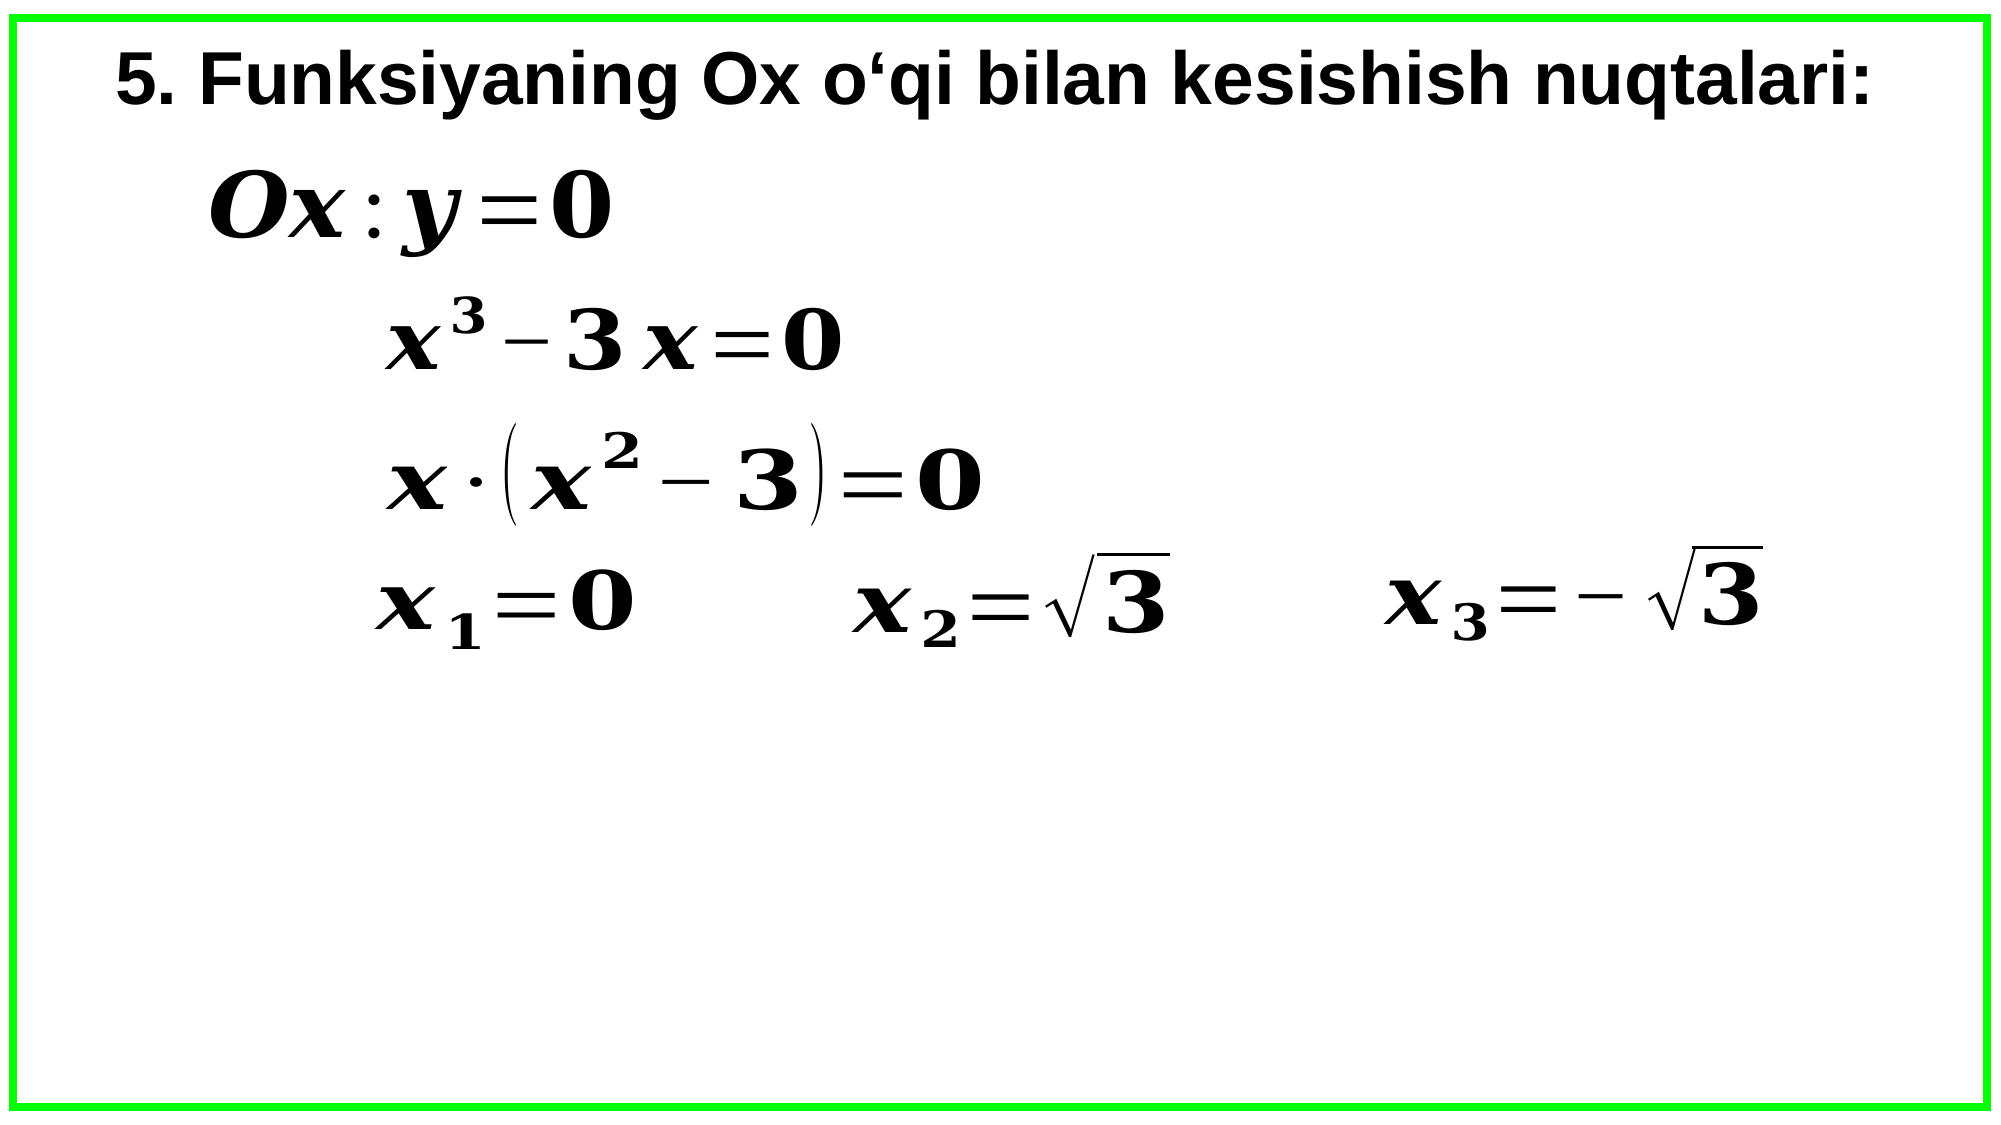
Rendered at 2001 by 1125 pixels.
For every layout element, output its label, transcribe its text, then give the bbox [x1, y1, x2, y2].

text_box 5. Funksiyaning Ox o‘qi bilan kesishish nuqtalari: [100, 22, 1900, 128]
text_box [9, 14, 1991, 1111]
